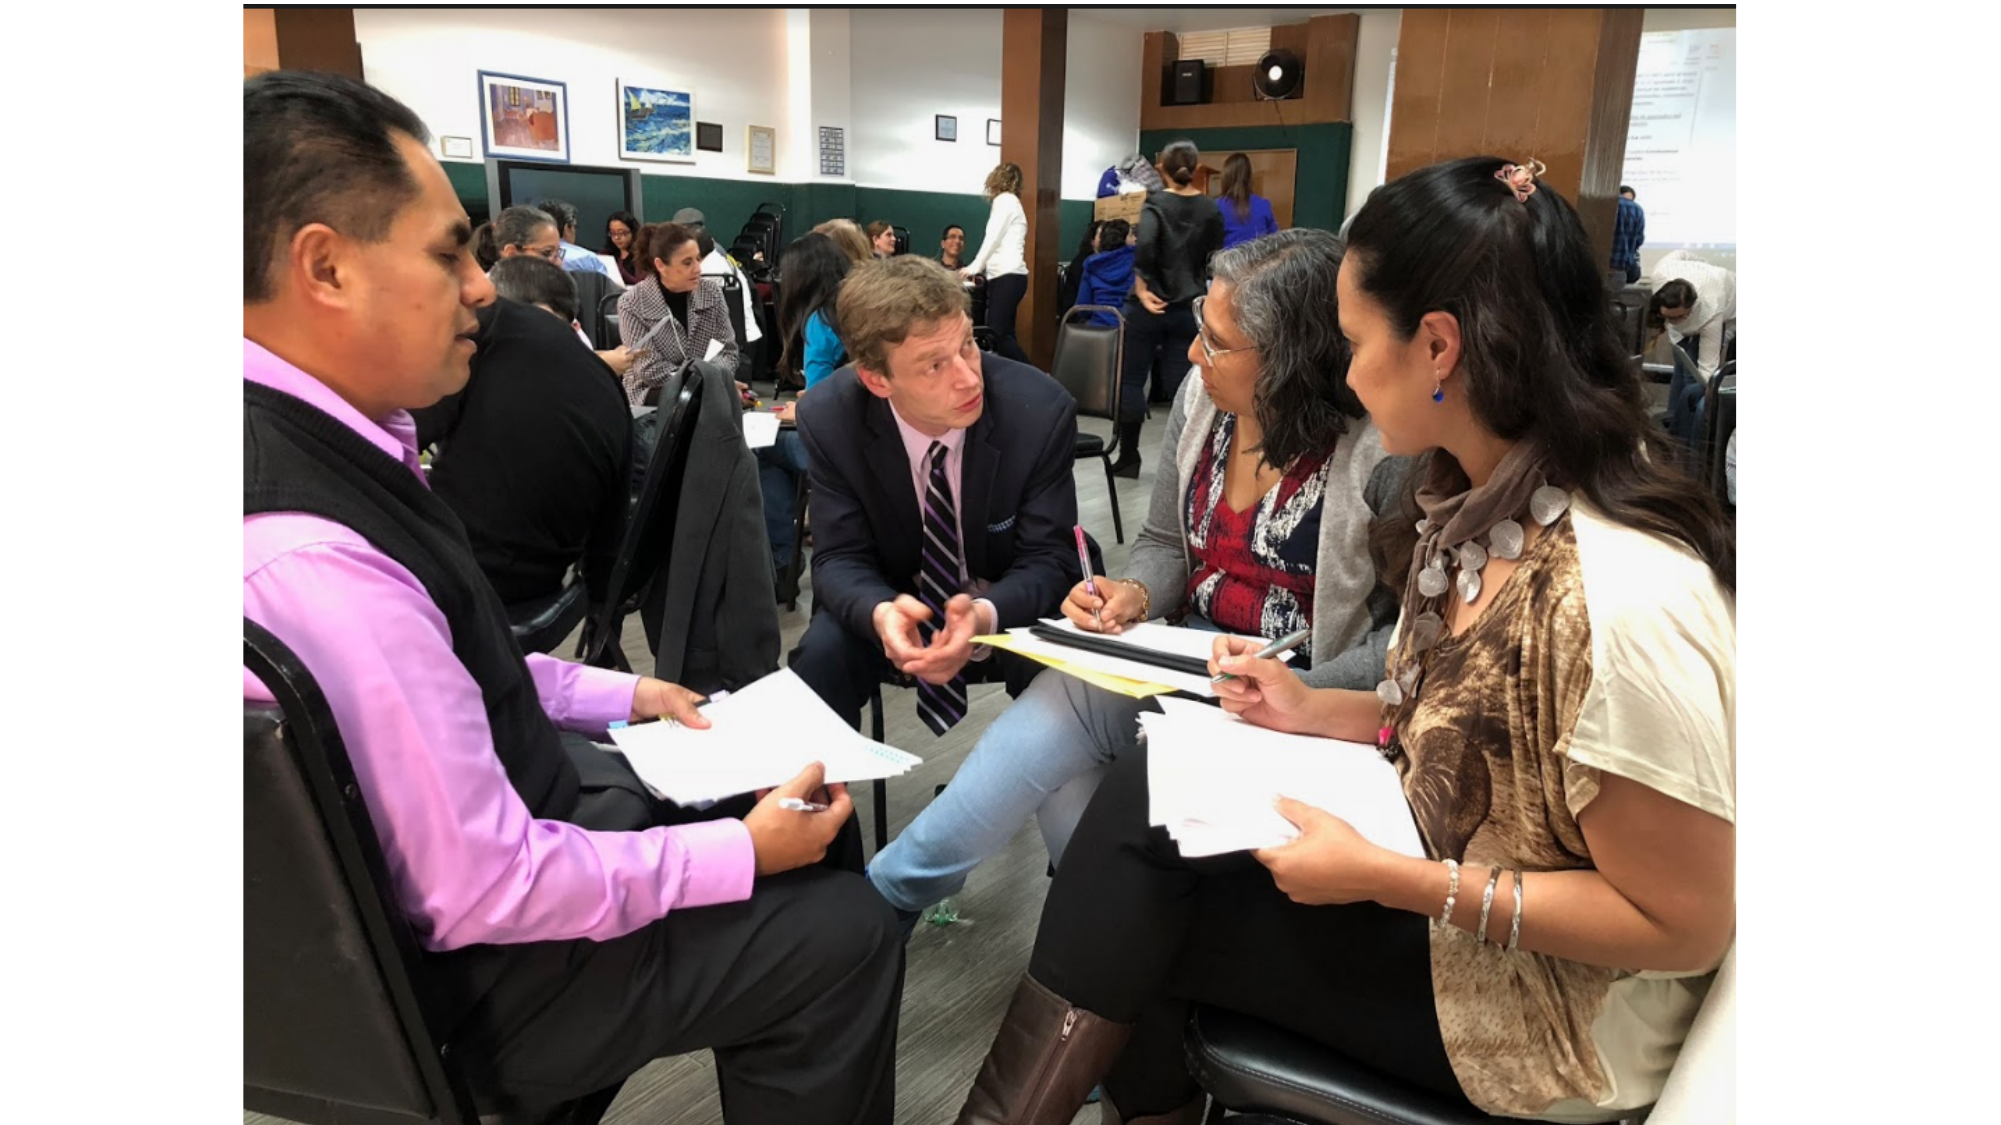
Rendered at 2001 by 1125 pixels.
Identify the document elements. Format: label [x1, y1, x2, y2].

picture [243, 4, 1737, 1125]
